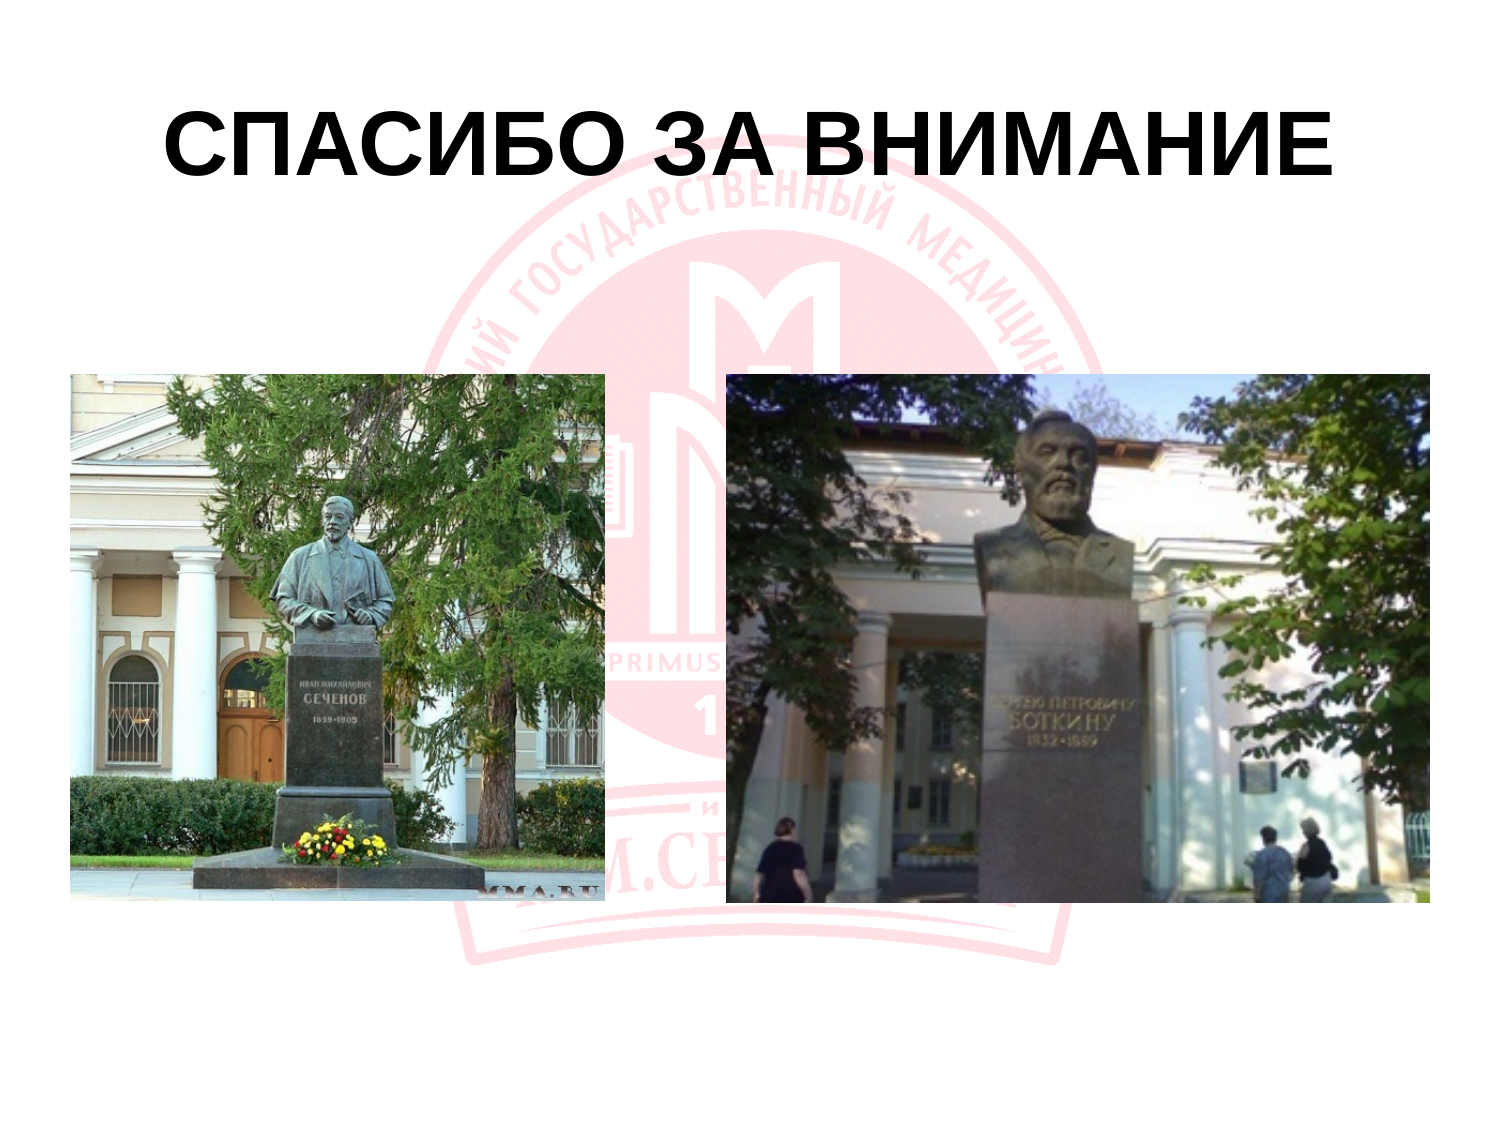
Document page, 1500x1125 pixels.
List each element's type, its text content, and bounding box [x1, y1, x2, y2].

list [726, 374, 1430, 903]
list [70, 374, 605, 901]
title СПАСИБО ЗА ВНИМАНИЕ [74, 44, 1426, 233]
picture [292, 93, 1235, 1010]
